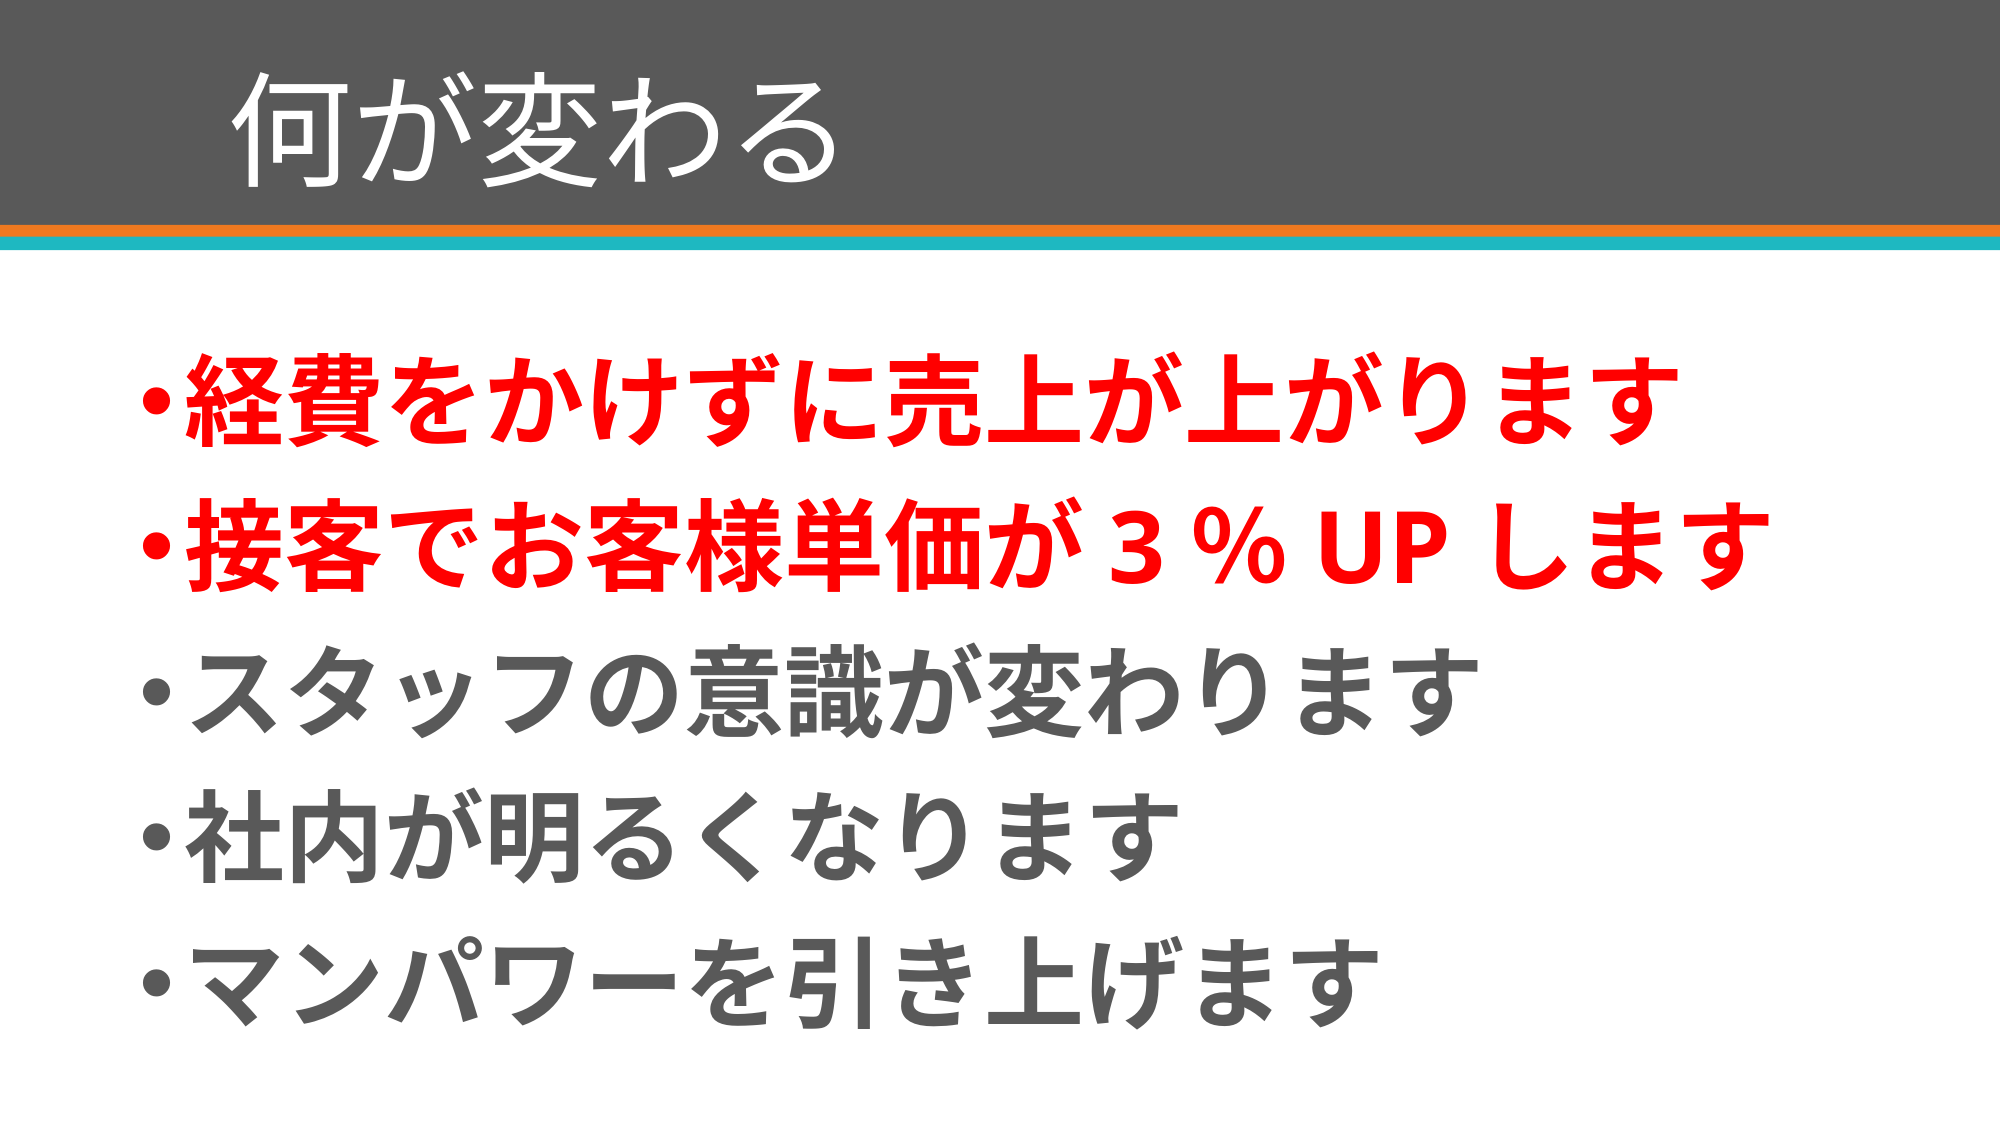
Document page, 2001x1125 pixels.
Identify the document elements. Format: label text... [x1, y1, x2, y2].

list 経費をかけずに売上が上がります 接客でお客様単価が3％UPします スタッフの意識が変わります 社内が明るくなります マンパワーを引き上げます [124, 344, 1900, 1100]
title 何が変わる [212, 41, 1788, 212]
